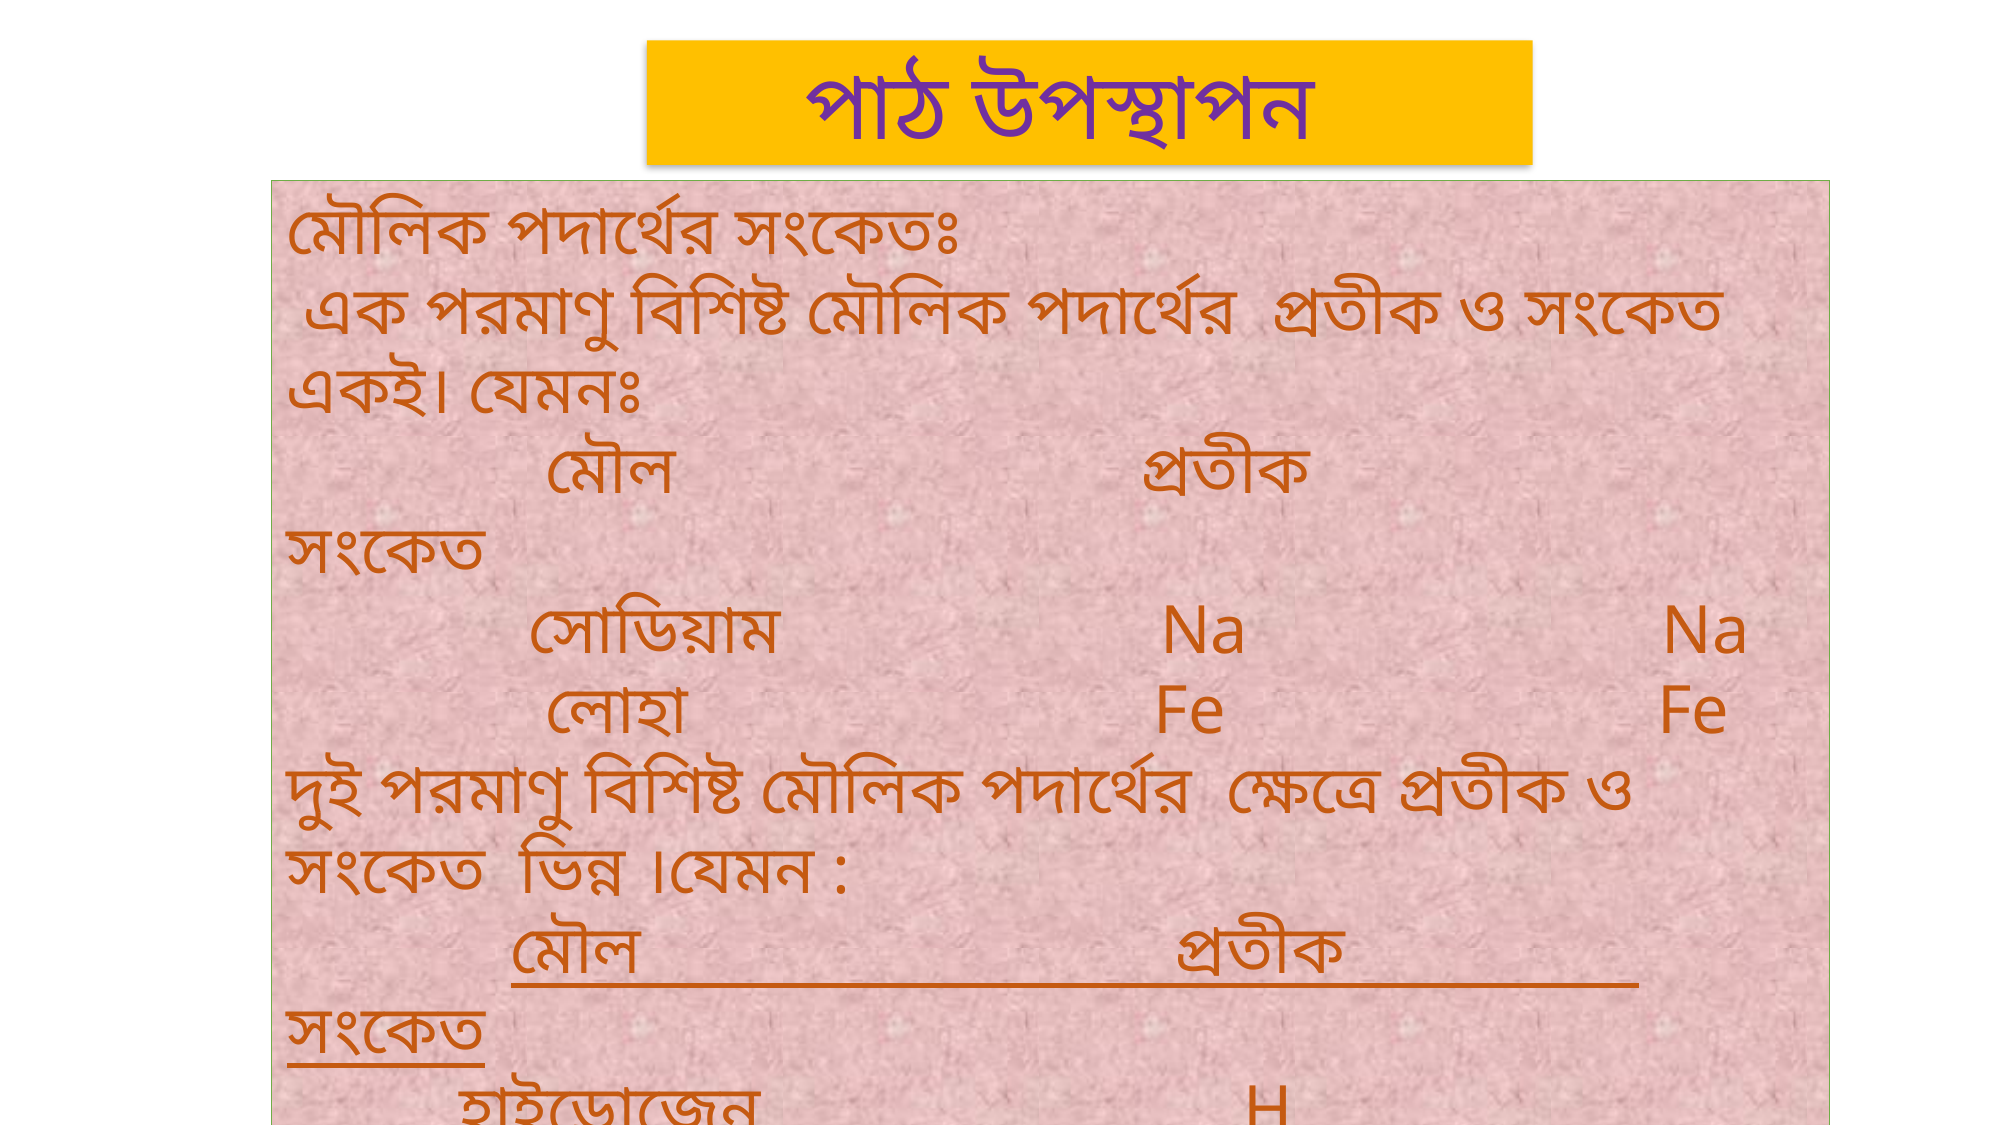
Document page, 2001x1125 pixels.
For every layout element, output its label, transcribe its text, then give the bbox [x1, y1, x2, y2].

text_box মৌলিক পদার্থের সংকেতঃ এক পরমাণু বিশিষ্ট মৌলিক পদার্থের প্রতীক ও সংকেত একই। যেমনঃ মৌল প্রতীক সংকেত সোডিয়াম Na Na লোহা Fe Fe দুই পরমাণু বিশিষ্ট মৌলিক পদার্থের ক্ষেত্রে প্রতীক ও সংকেত ভিন্ন ।যেমন : মৌল প্রতীক সংকেত হাইড্রোজেন H H2 অক্সিজেন O O2 নাইট্রোজেন N N2 [271, 180, 1830, 1125]
text_box পাঠ উপস্থাপন [646, 39, 1534, 166]
